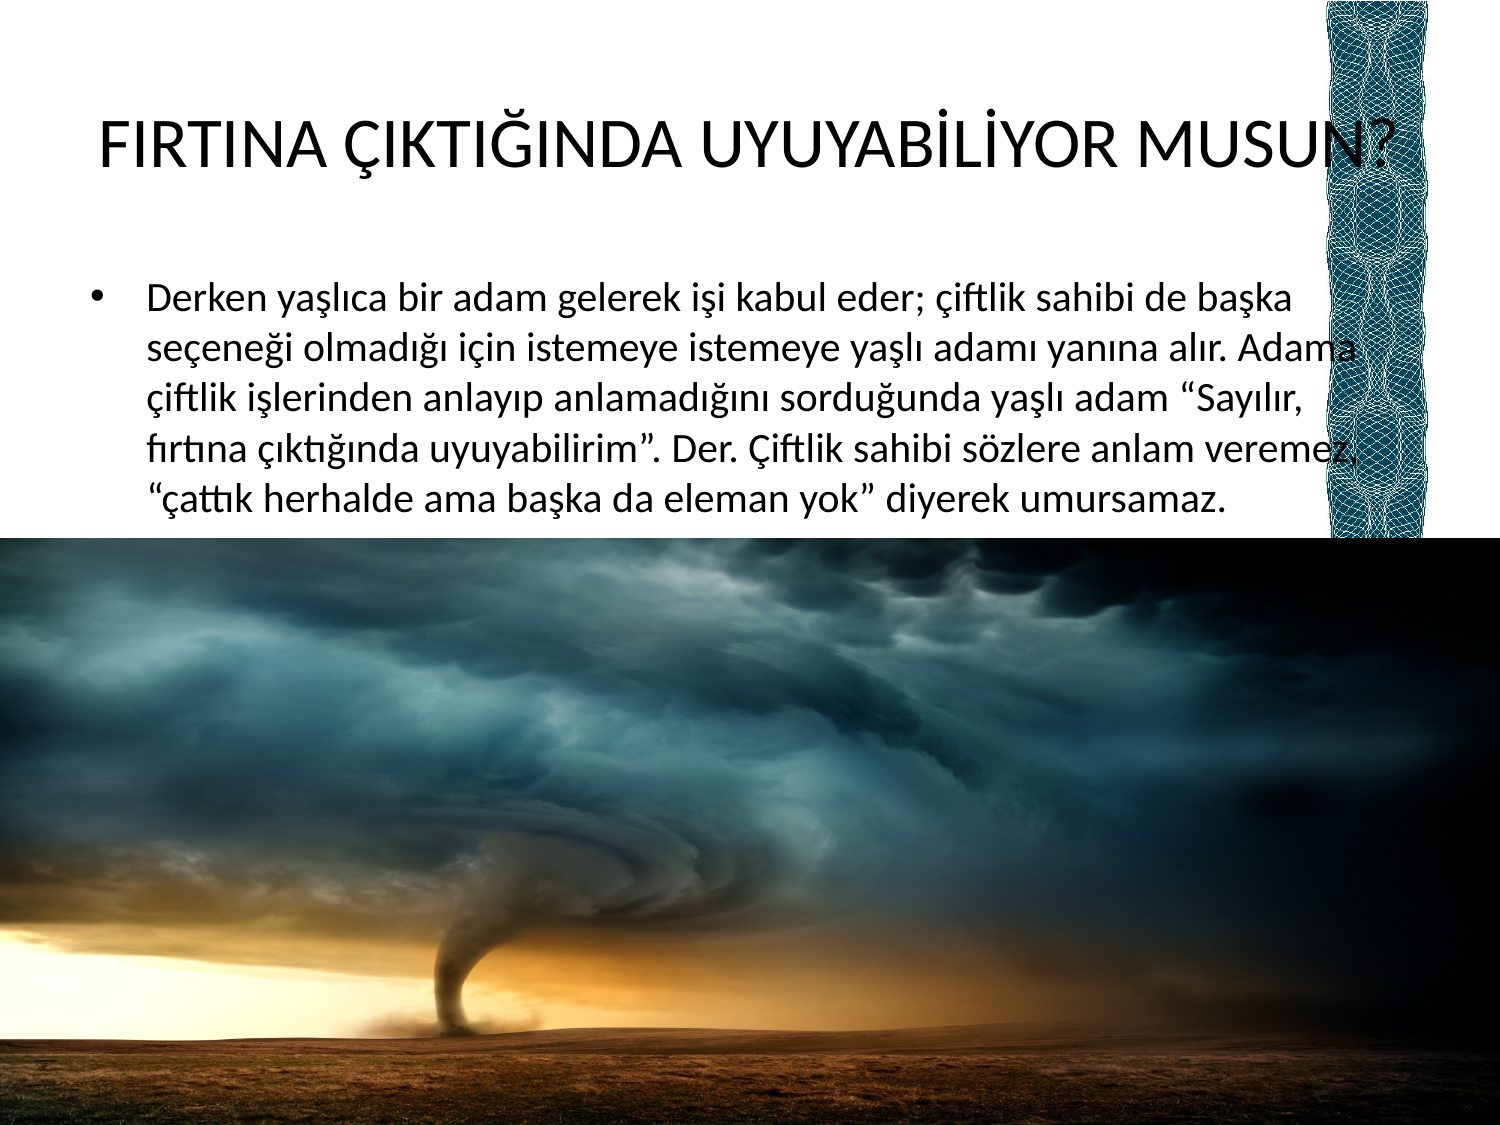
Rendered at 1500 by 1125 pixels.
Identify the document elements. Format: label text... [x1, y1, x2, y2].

title FIRTINA ÇIKTIĞINDA UYUYABİLİYOR MUSUN? [75, 45, 1425, 233]
list Derken yaşlıca bir adam gelerek işi kabul eder; çiftlik sahibi de başka seçeneği olmadığı için istemeye istemeye yaşlı adamı yanına alır. Adama çiftlik işlerinden anlayıp anlamadığını sorduğunda yaşlı adam “Sayılır, fırtına çıktığında uyuyabilirim”. Der. Çiftlik sahibi sözlere anlam veremez, “çattık herhalde ama başka da eleman yok” diyerek umursamaz. [75, 262, 1425, 537]
picture [0, 0, 1500, 1125]
